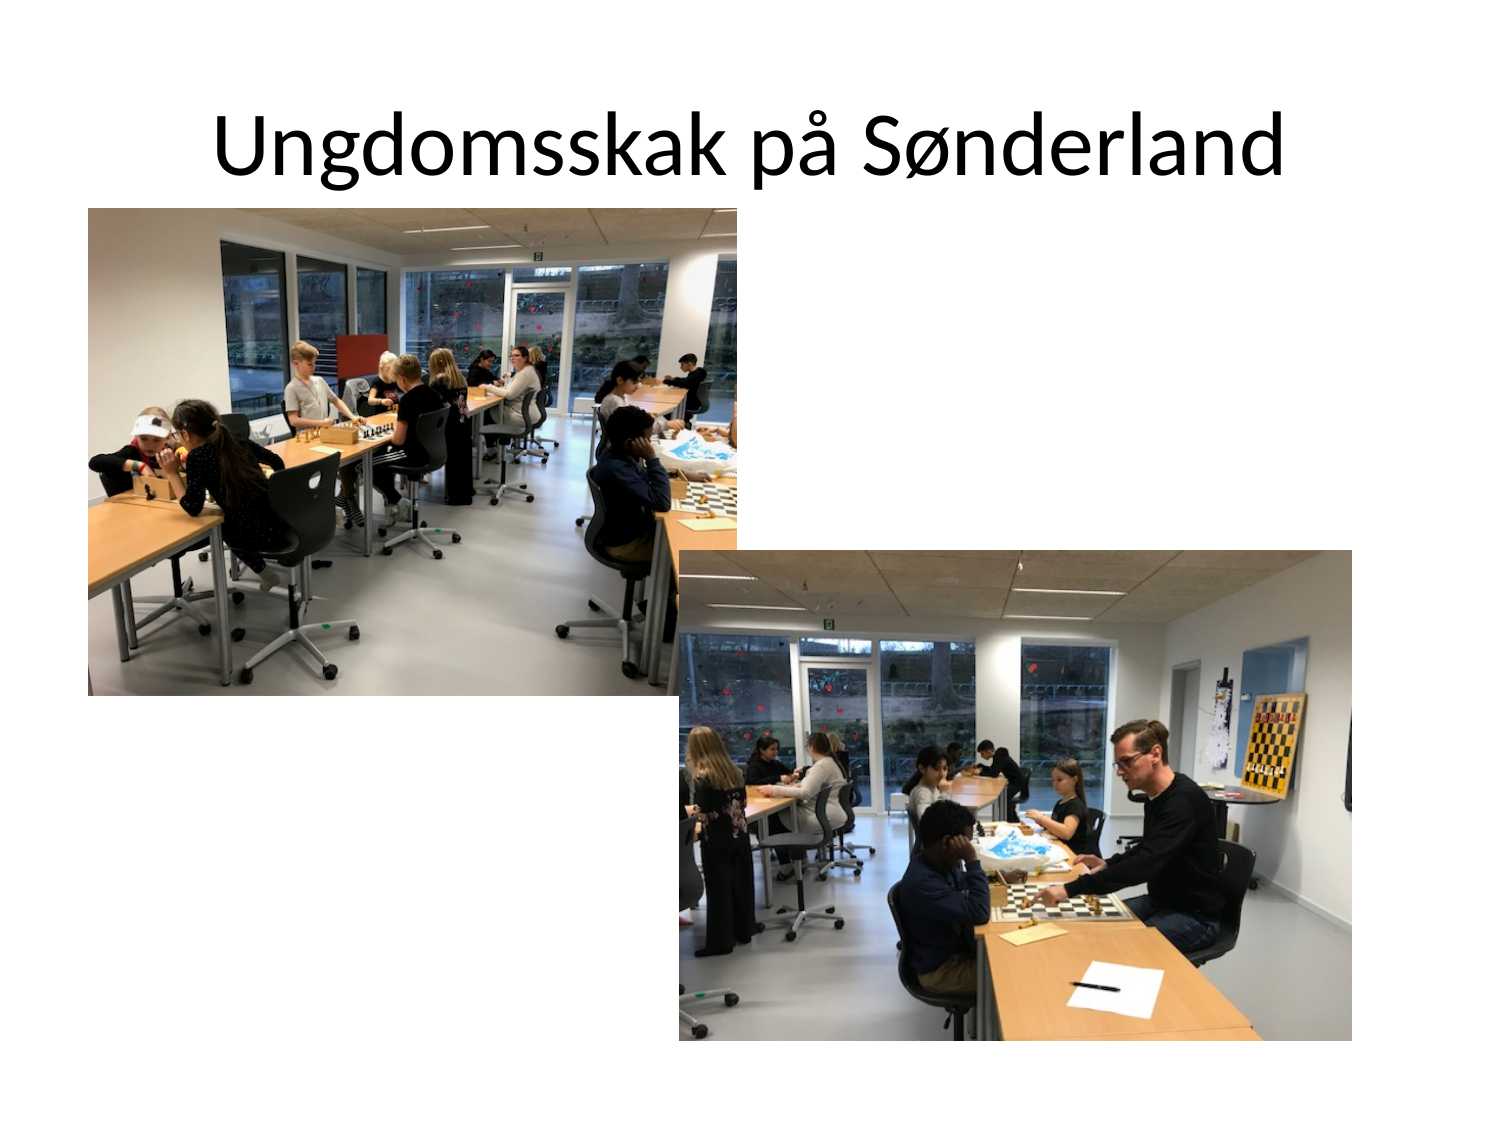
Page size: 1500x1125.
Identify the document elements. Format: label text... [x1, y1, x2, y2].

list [88, 207, 737, 698]
title Ungdomsskak på Sønderland [75, 45, 1425, 233]
picture [678, 550, 1352, 1042]
